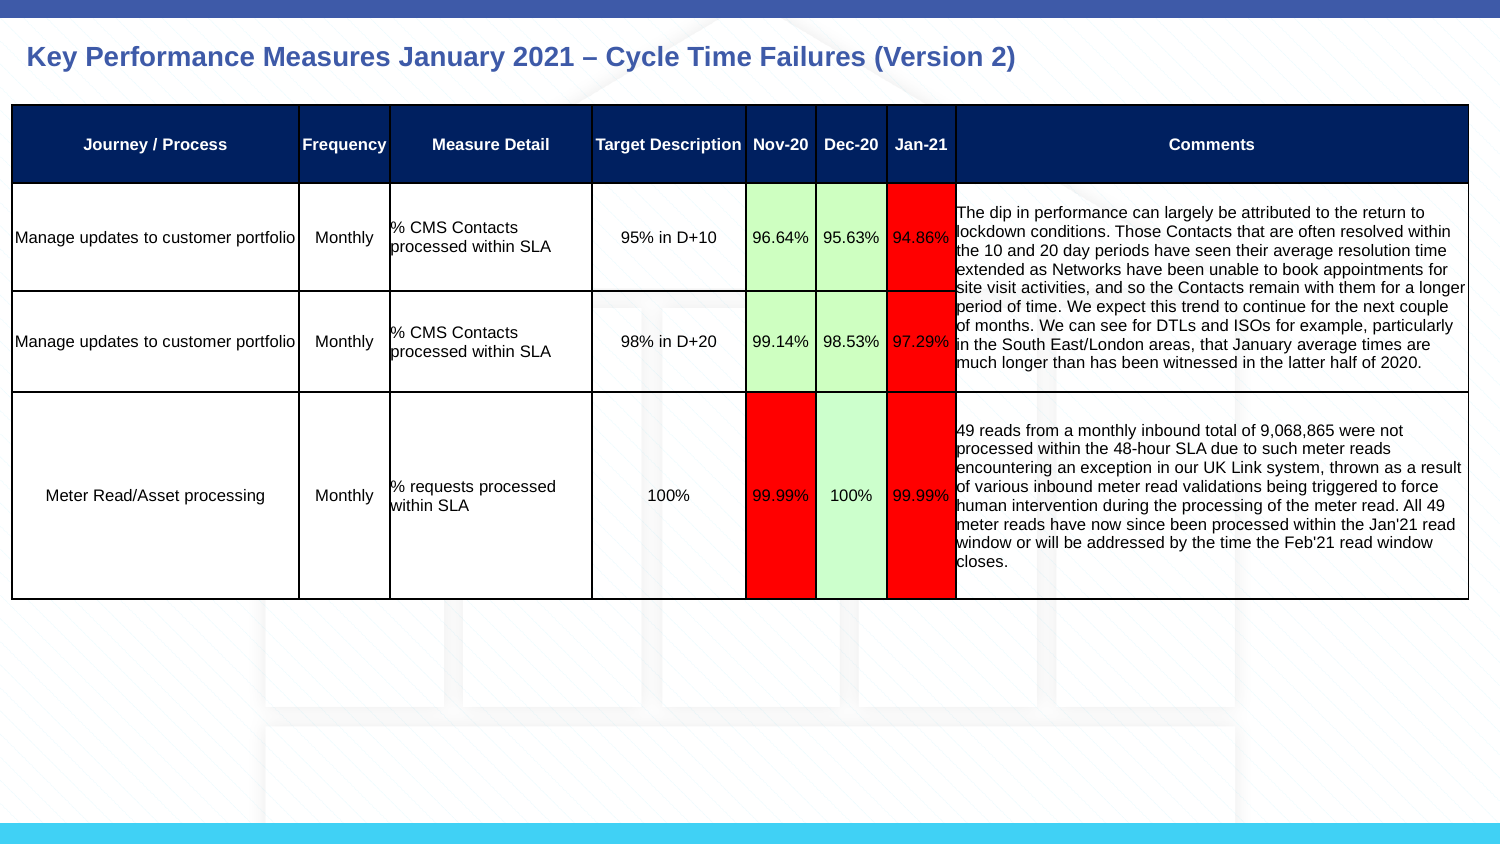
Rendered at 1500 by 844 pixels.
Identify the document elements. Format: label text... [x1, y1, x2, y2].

table_cell Manage updates to customer portfolio [13, 292, 298, 391]
table_cell Manage updates to customer portfolio [13, 184, 298, 290]
table_header Target Description [593, 106, 745, 182]
table_header Dec-20 [817, 106, 886, 182]
table_cell 99.99% [888, 393, 955, 598]
table_cell The dip in performance can largely be attributed to the return to lockdown conditions. Those Contacts that are often resolved within the 10 and 20 day periods have seen their average resolution time extended as Networks have been unable to book appointments for site visit activities, and so the Contacts remain with them for a longer period of time. We expect this trend to continue for the next couple of months. We can see for DTLs and ISOs for example, particularly in the South East/London areas, that January average times are much longer than has been witnessed in the latter half of 2020. [957, 184, 1468, 391]
table_cell 99.99% [747, 393, 815, 598]
table_cell 96.64% [747, 184, 815, 290]
table_header Measure Detail [391, 106, 591, 182]
table_header Jan-21 [888, 106, 955, 182]
table_cell Monthly [300, 184, 389, 290]
table_cell 94.86% [888, 184, 955, 290]
table_cell Meter Read/Asset processing [13, 393, 298, 598]
table_header Nov-20 [747, 106, 815, 182]
table_cell 99.14% [747, 292, 815, 391]
table_cell % CMS Contacts processed within SLA [391, 184, 591, 290]
table_cell 98.53% [817, 292, 886, 391]
table_header Frequency [300, 106, 389, 182]
text_box Key Performance Measures January 2021 – Cycle Time Failures (Version 2) [11, 33, 1326, 80]
picture [0, 0, 1500, 844]
table_cell 100% [817, 393, 886, 598]
table_header Journey / Process [13, 106, 298, 182]
table_cell 98% in D+20 [593, 292, 745, 391]
table_cell % CMS Contacts processed within SLA [391, 292, 591, 391]
table_cell 95% in D+10 [593, 184, 745, 290]
table_header Comments [957, 106, 1468, 182]
table_cell Monthly [300, 292, 389, 391]
table_cell 100% [593, 393, 745, 598]
table_cell Monthly [300, 393, 389, 598]
table_cell % requests processed within SLA [391, 393, 591, 598]
table_cell 95.63% [817, 184, 886, 290]
table_cell 97.29% [888, 292, 955, 391]
table_cell 49 reads from a monthly inbound total of 9,068,865 were not processed within the 48-hour SLA due to such meter reads encountering an exception in our UK Link system, thrown as a result of various inbound meter read validations being triggered to force human intervention during the processing of the meter read. All 49 meter reads have now since been processed within the Jan'21 read window or will be addressed by the time the Feb'21 read window closes. [957, 393, 1468, 598]
